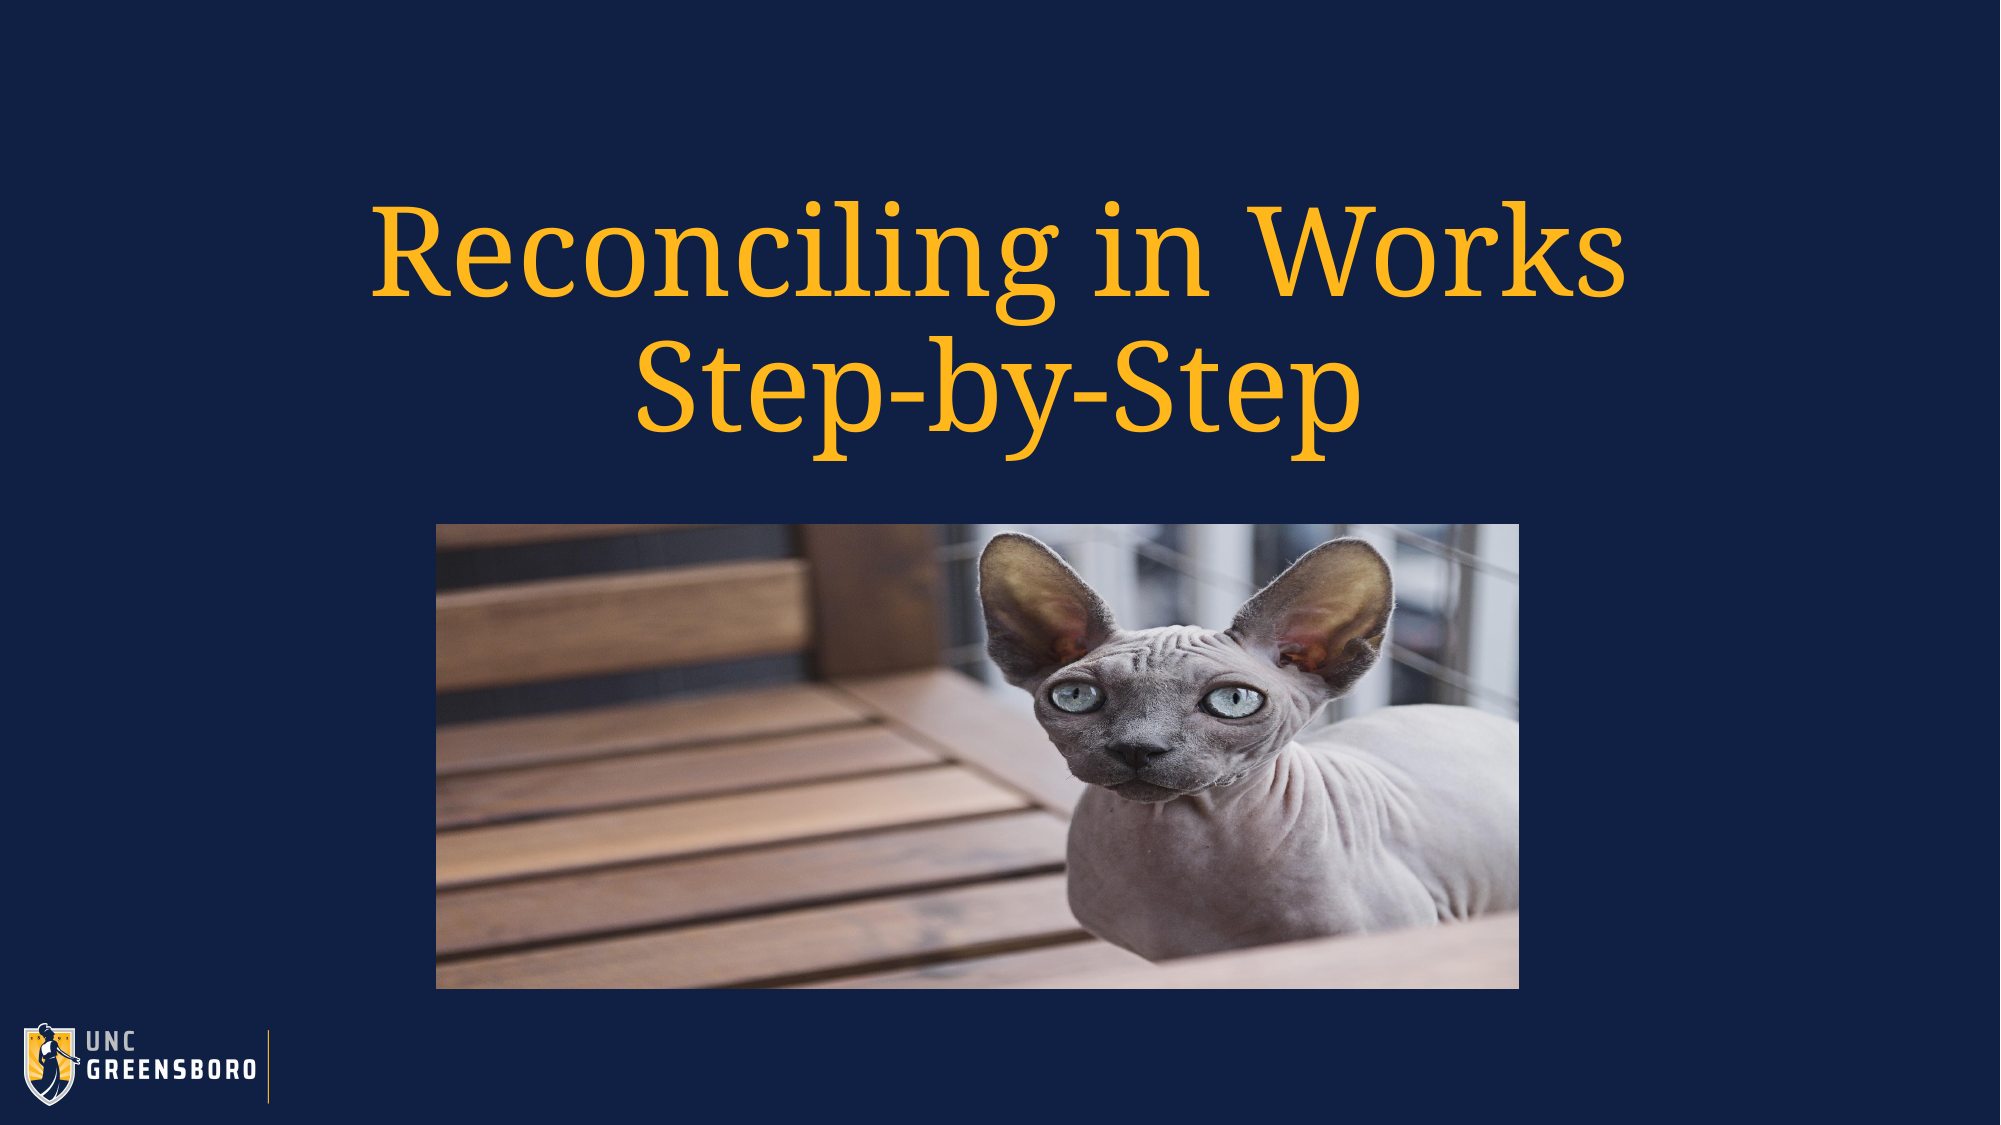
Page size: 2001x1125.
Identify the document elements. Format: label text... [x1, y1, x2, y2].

title Reconciling in Works Step-by-Step [249, 40, 1750, 606]
picture [24, 1023, 269, 1106]
picture [435, 524, 1519, 990]
